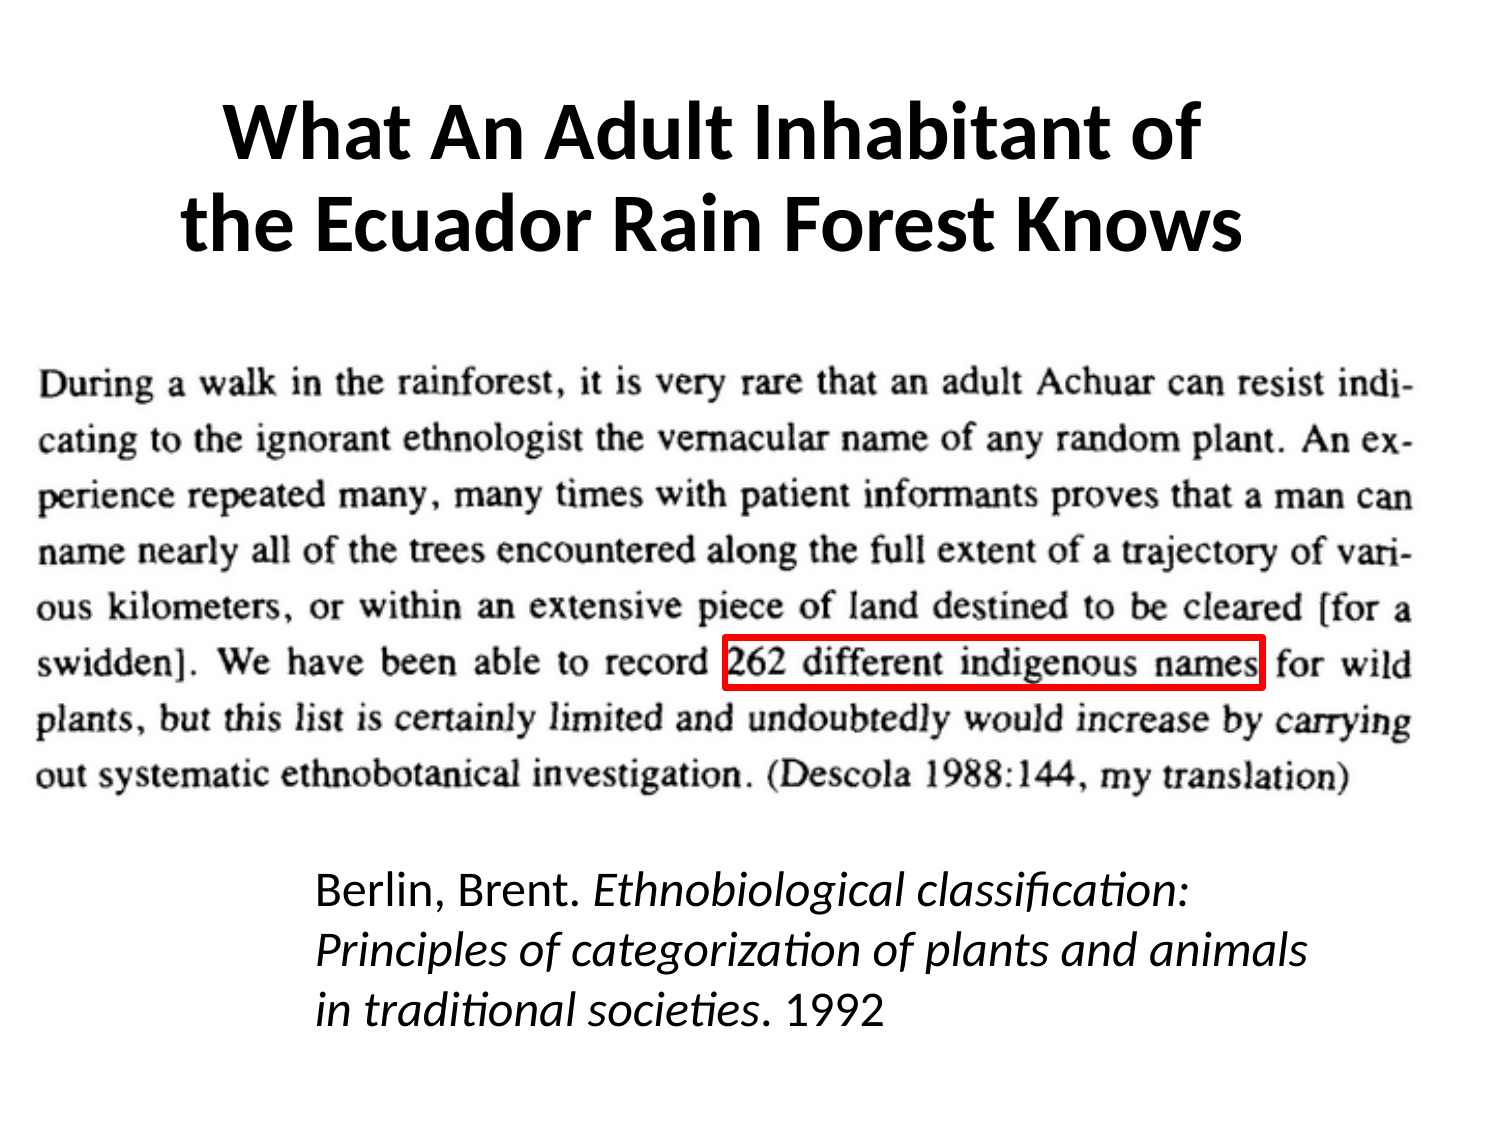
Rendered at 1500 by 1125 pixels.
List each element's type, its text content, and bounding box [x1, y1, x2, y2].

text_box What An Adult Inhabitant of the Ecuador Rain Forest Knows [162, 78, 1263, 278]
picture [2, 349, 1471, 812]
text_box Berlin, Brent. Ethnobiological classification: Principles of categorization of plants and animals in traditional societies. 1992 [300, 849, 1325, 1045]
